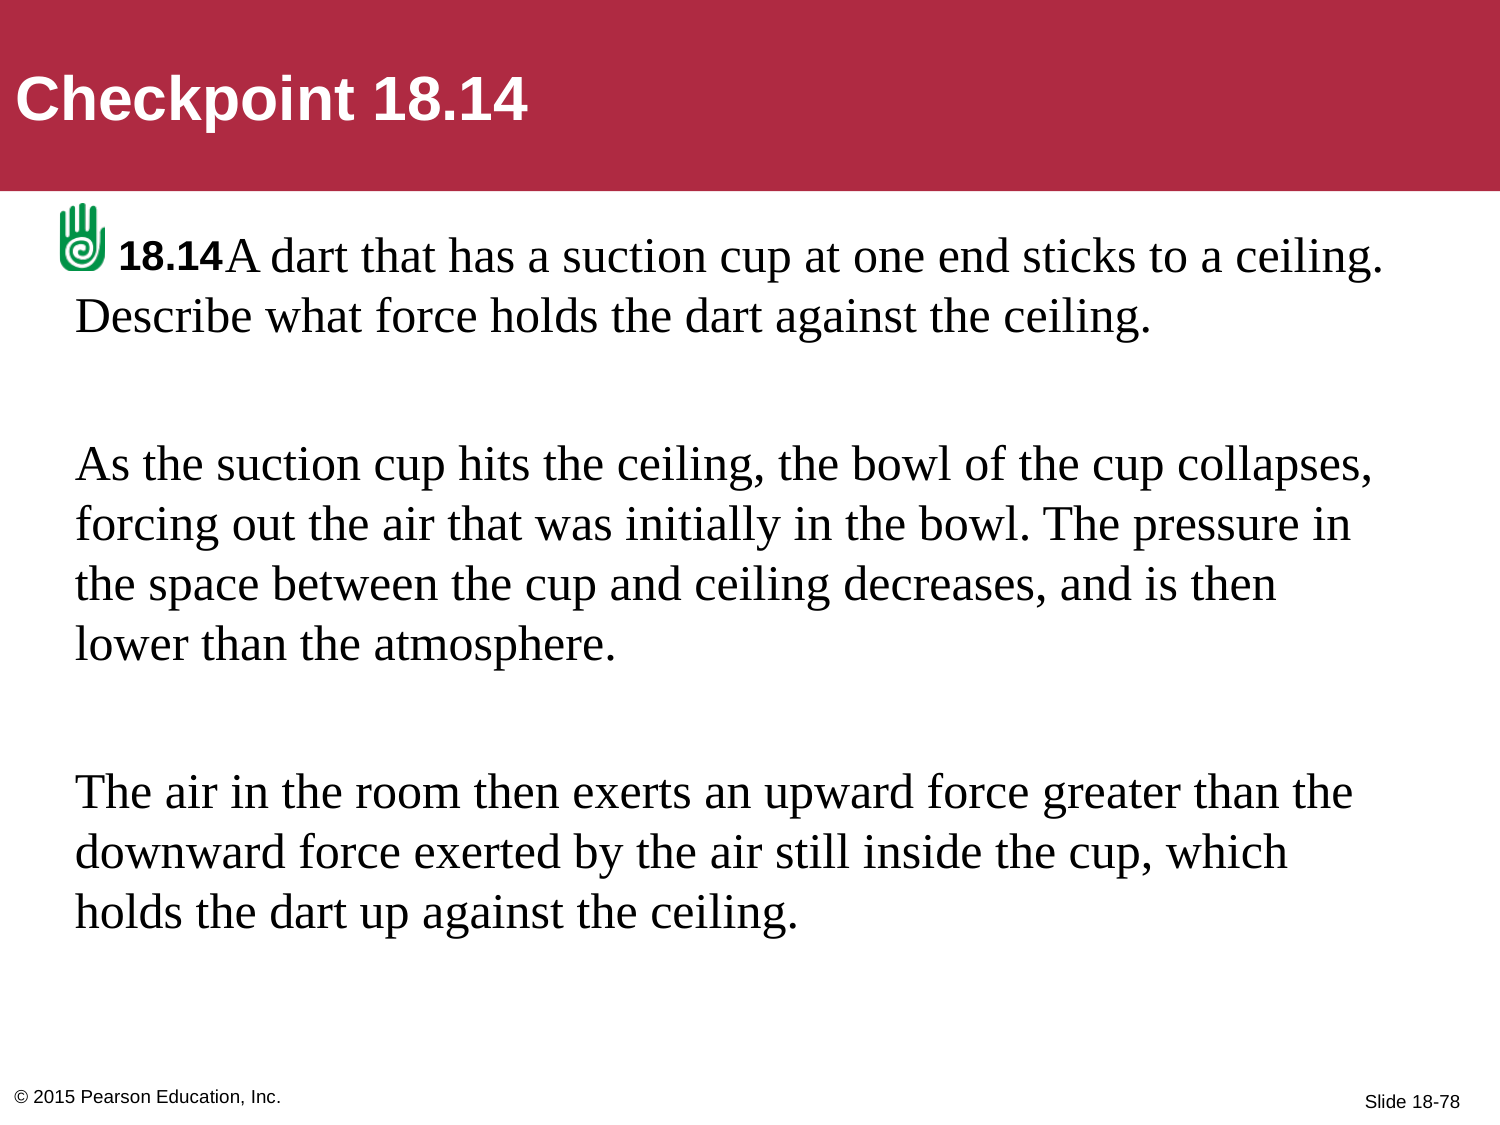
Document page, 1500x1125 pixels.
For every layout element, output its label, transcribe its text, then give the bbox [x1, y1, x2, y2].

list A dart that has a suction cup at one end sticks to a ceiling. Describe what force holds the dart against the ceiling. As the suction cup hits the ceiling, the bowl of the cup collapses, forcing out the air that was initially in the bowl. The pressure in the space between the cup and ceiling decreases, and is then lower than the atmosphere. The air in the room then exerts an upward force greater than the downward force exerted by the air still inside the cup, which holds the dart up against the ceiling. [59, 215, 1410, 1082]
list 18.14 [103, 221, 241, 288]
list Checkpoint 18.14 [0, 0, 1500, 190]
footer © 2015 Pearson Education, Inc. [14, 1084, 900, 1115]
